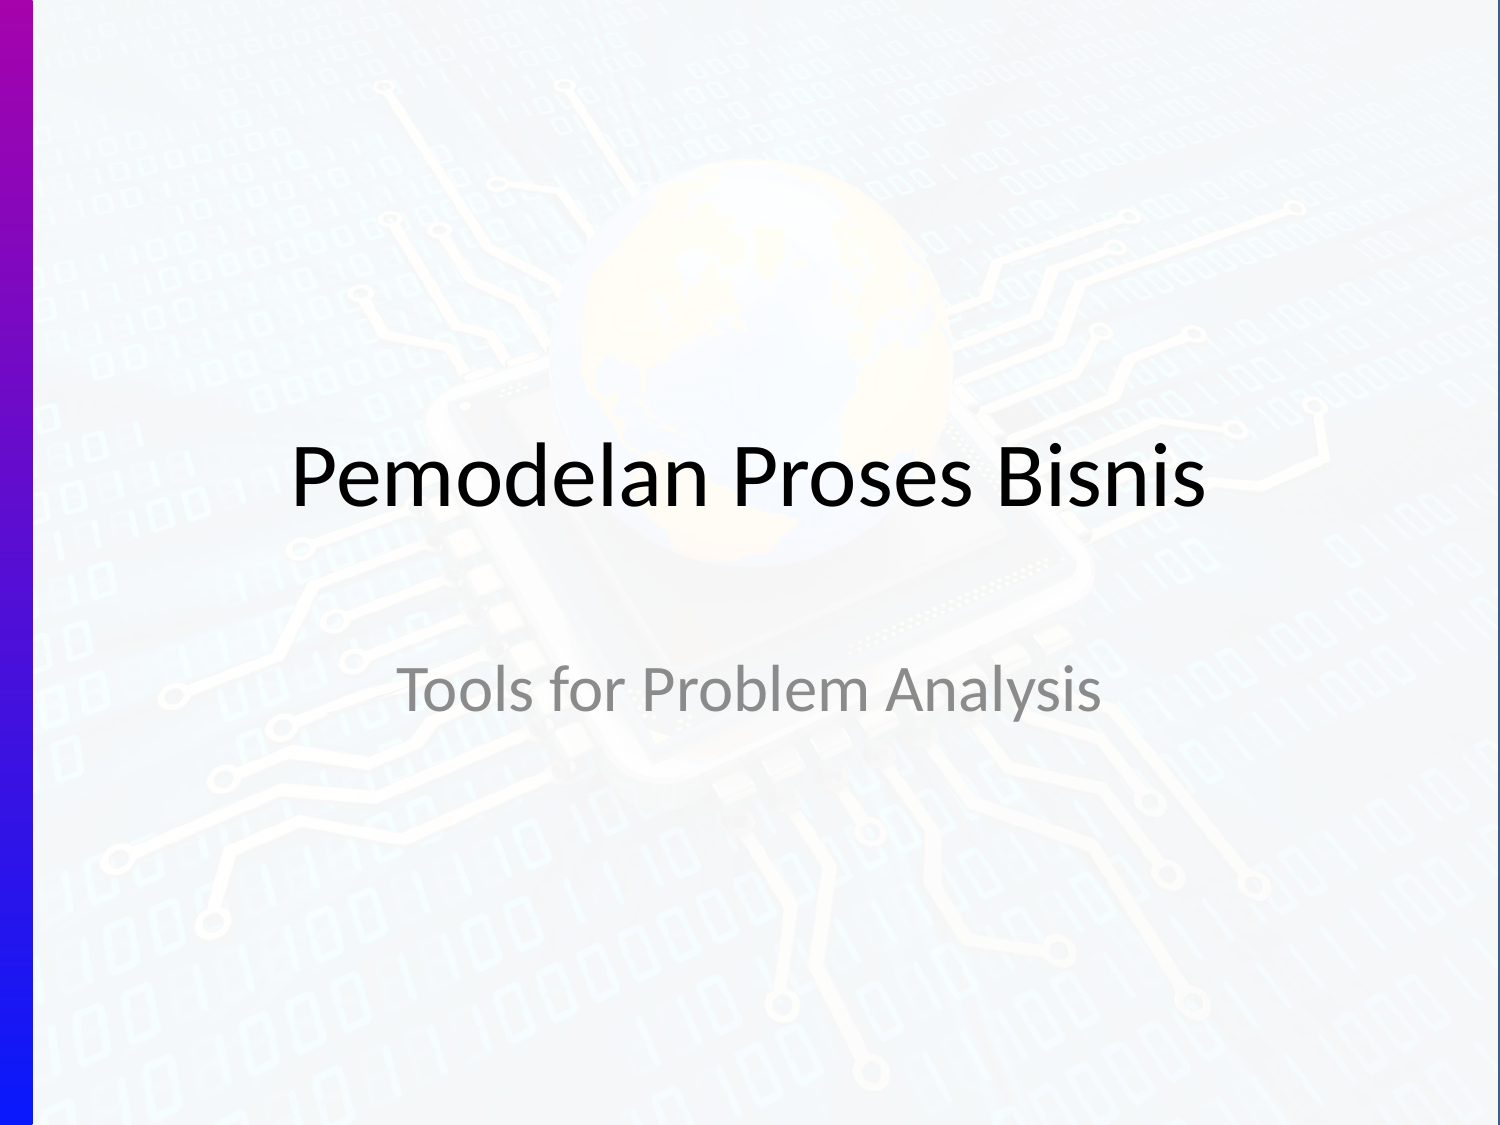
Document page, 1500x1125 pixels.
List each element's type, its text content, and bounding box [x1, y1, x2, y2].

title Pemodelan Proses Bisnis [112, 349, 1388, 591]
subtitle Tools for Problem Analysis [225, 637, 1275, 925]
text_box [0, 0, 34, 1125]
